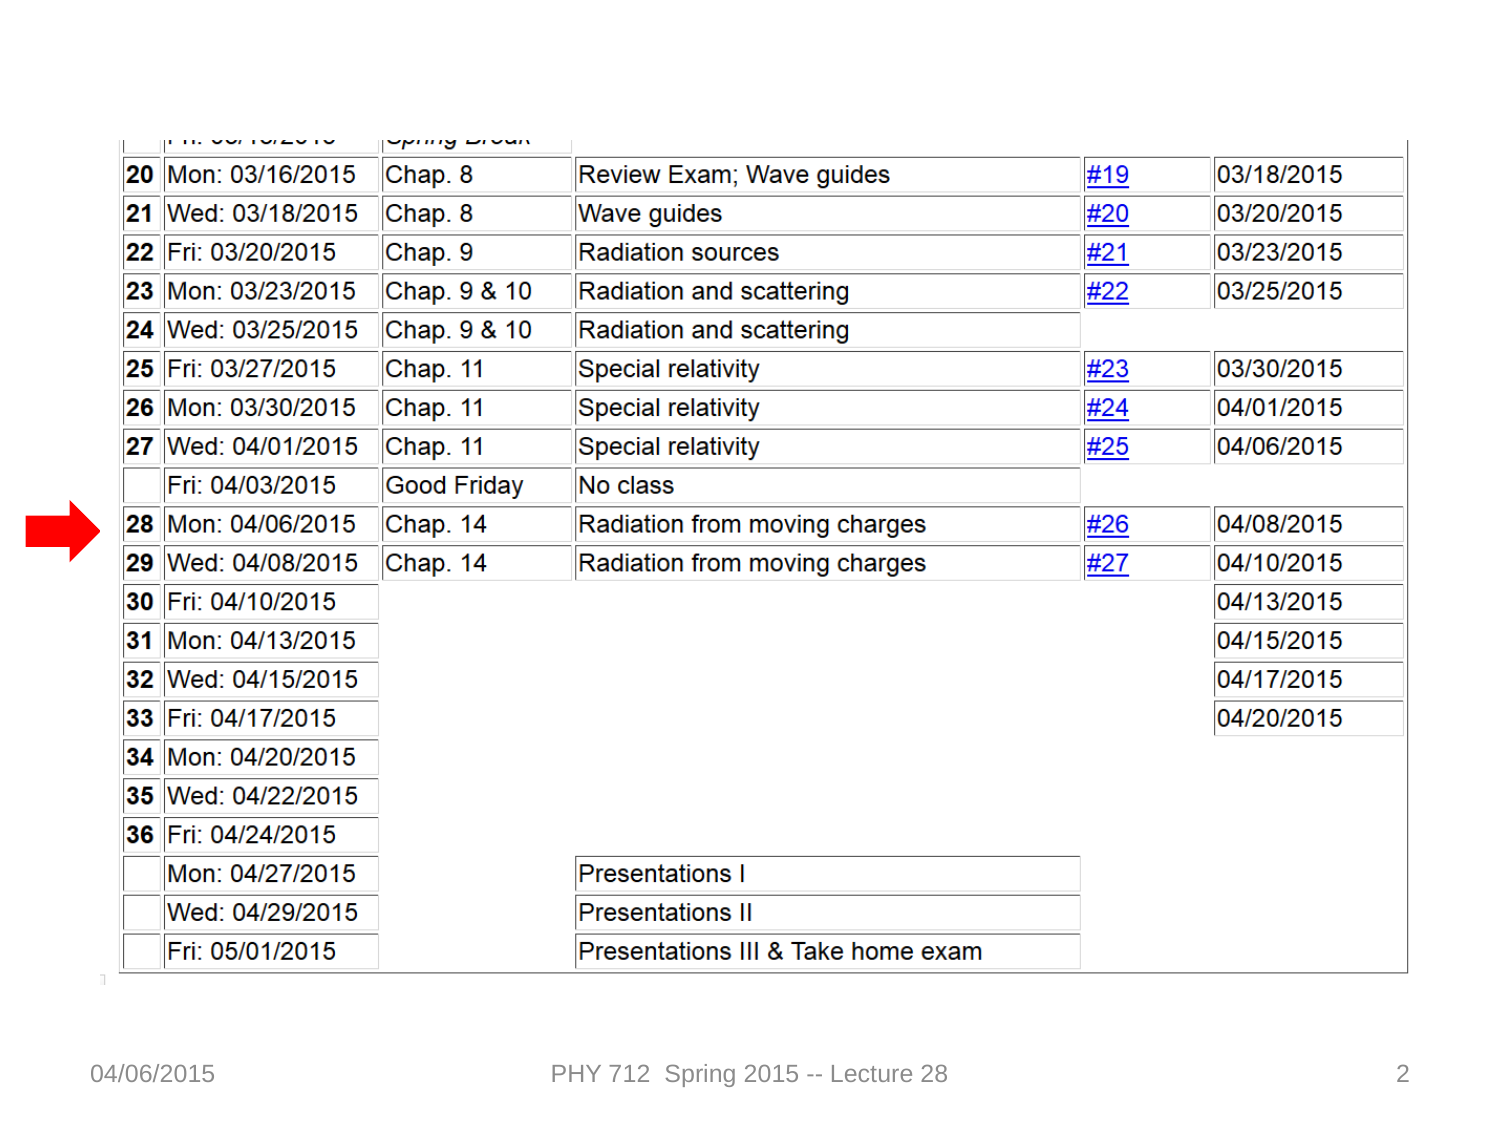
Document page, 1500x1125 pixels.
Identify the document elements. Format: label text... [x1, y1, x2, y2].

slide_number 2 [1074, 1042, 1425, 1103]
picture [100, 140, 1426, 985]
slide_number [75, 1042, 425, 1103]
text_box [23, 498, 95, 565]
footer PHY 712 Spring 2015 -- Lecture 28 [512, 1042, 988, 1103]
